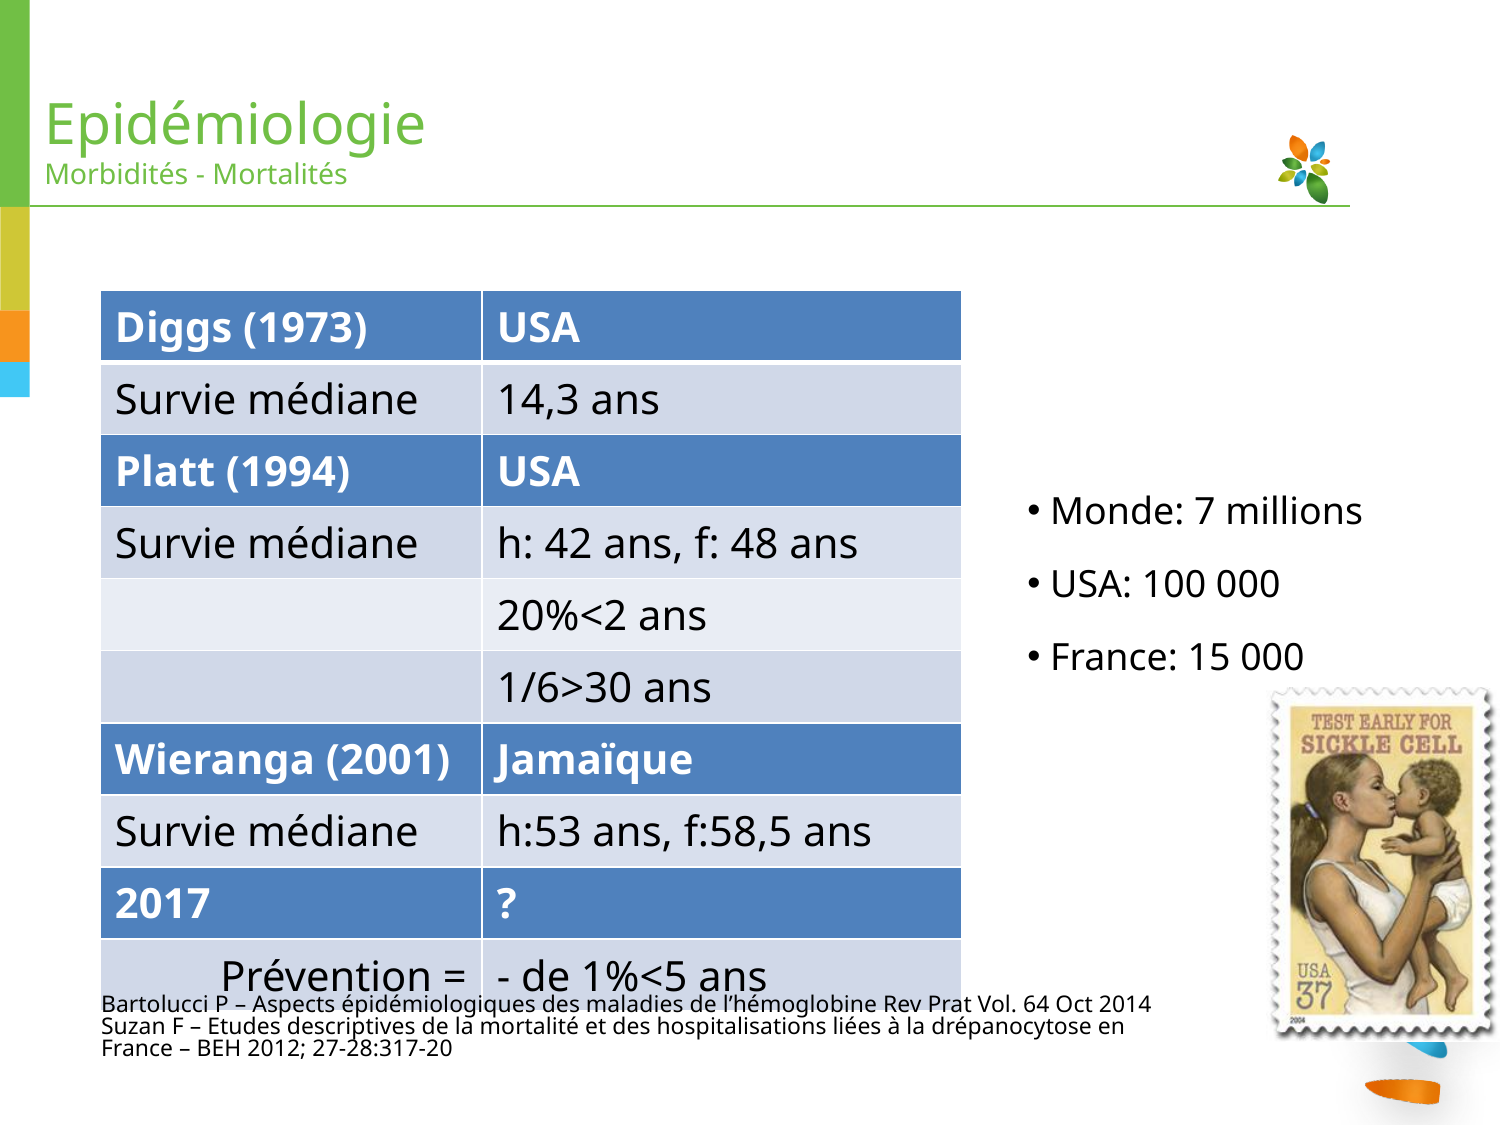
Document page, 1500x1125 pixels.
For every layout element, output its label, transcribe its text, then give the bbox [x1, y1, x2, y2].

table_cell ? [483, 868, 961, 938]
table_cell Jamaïque [483, 724, 961, 794]
table_header USA [483, 291, 961, 360]
table_cell 2017 [101, 868, 481, 938]
table_cell 1/6>30 ans [483, 651, 961, 722]
text_box Monde: 7 millions USA: 100 000 France: 15 000 [1012, 488, 1500, 759]
table_cell Wieranga (2001) [101, 724, 481, 794]
table_cell 20%<2 ans [483, 579, 961, 650]
title Epidémiologie Morbidités - Mortalités [29, 79, 1380, 268]
table_cell - de 1%<5 ans [483, 940, 961, 987]
table_cell Survie médiane [101, 365, 481, 434]
table_cell 14,3 ans [483, 365, 961, 434]
table_cell Survie médiane [101, 507, 481, 578]
picture [1364, 1075, 1440, 1105]
picture [1265, 687, 1500, 1063]
table_cell USA [483, 435, 961, 506]
table_cell [101, 651, 481, 722]
table_cell Prévention = [101, 940, 481, 987]
table_cell [101, 579, 481, 650]
table_cell h: 42 ans, f: 48 ans [483, 507, 961, 578]
table_header Diggs (1973) [101, 291, 481, 360]
table_cell Platt (1994) [101, 435, 481, 506]
table_cell Survie médiane [101, 796, 481, 866]
text_box Bartolucci P – Aspects épidémiologiques des maladies de l’hémoglobine Rev Prat Vol. 64 Oct 2014 Suzan F – Etudes descriptives de la mortalité et des hospitalisations liées à la drépanocytose en France – BEH 2012; 27-28:317-20 [87, 987, 1199, 1069]
table_cell h:53 ans, f:58,5 ans [483, 796, 961, 866]
